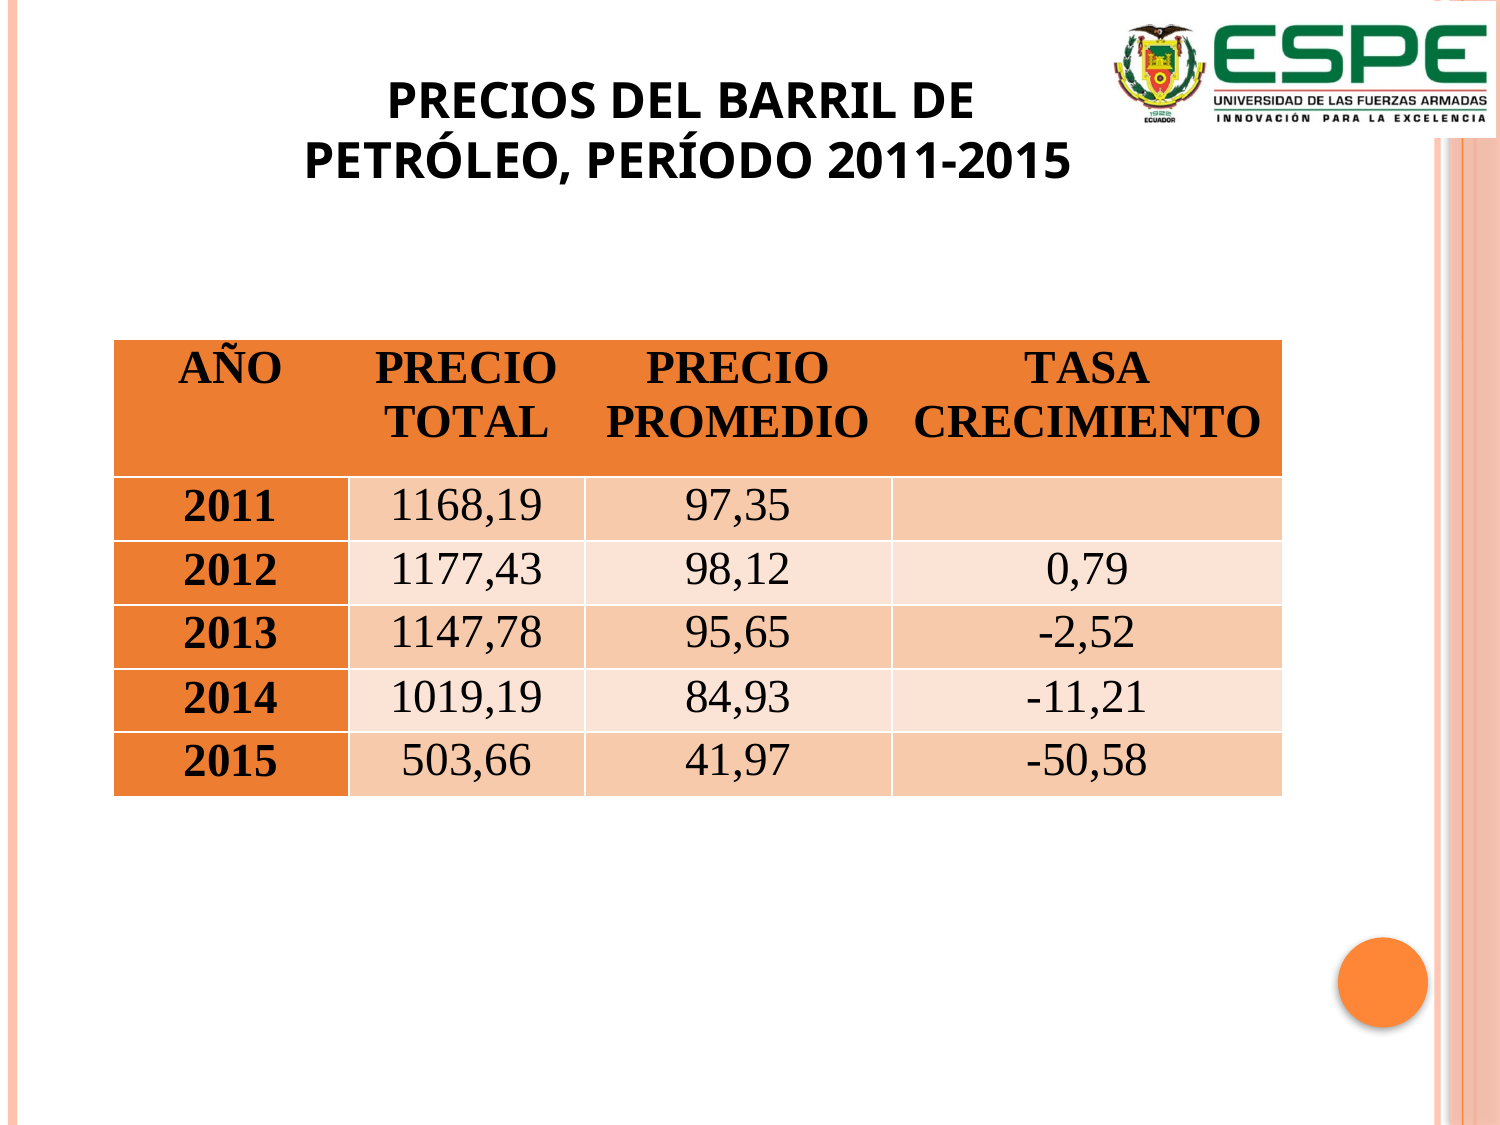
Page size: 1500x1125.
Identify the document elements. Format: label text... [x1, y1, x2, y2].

picture [1103, 0, 1497, 138]
title PRECIOS DEL BARRIL DE PETRÓLEO, PERÍODO 2011-2015 [75, 45, 1300, 197]
picture [111, 337, 1292, 800]
